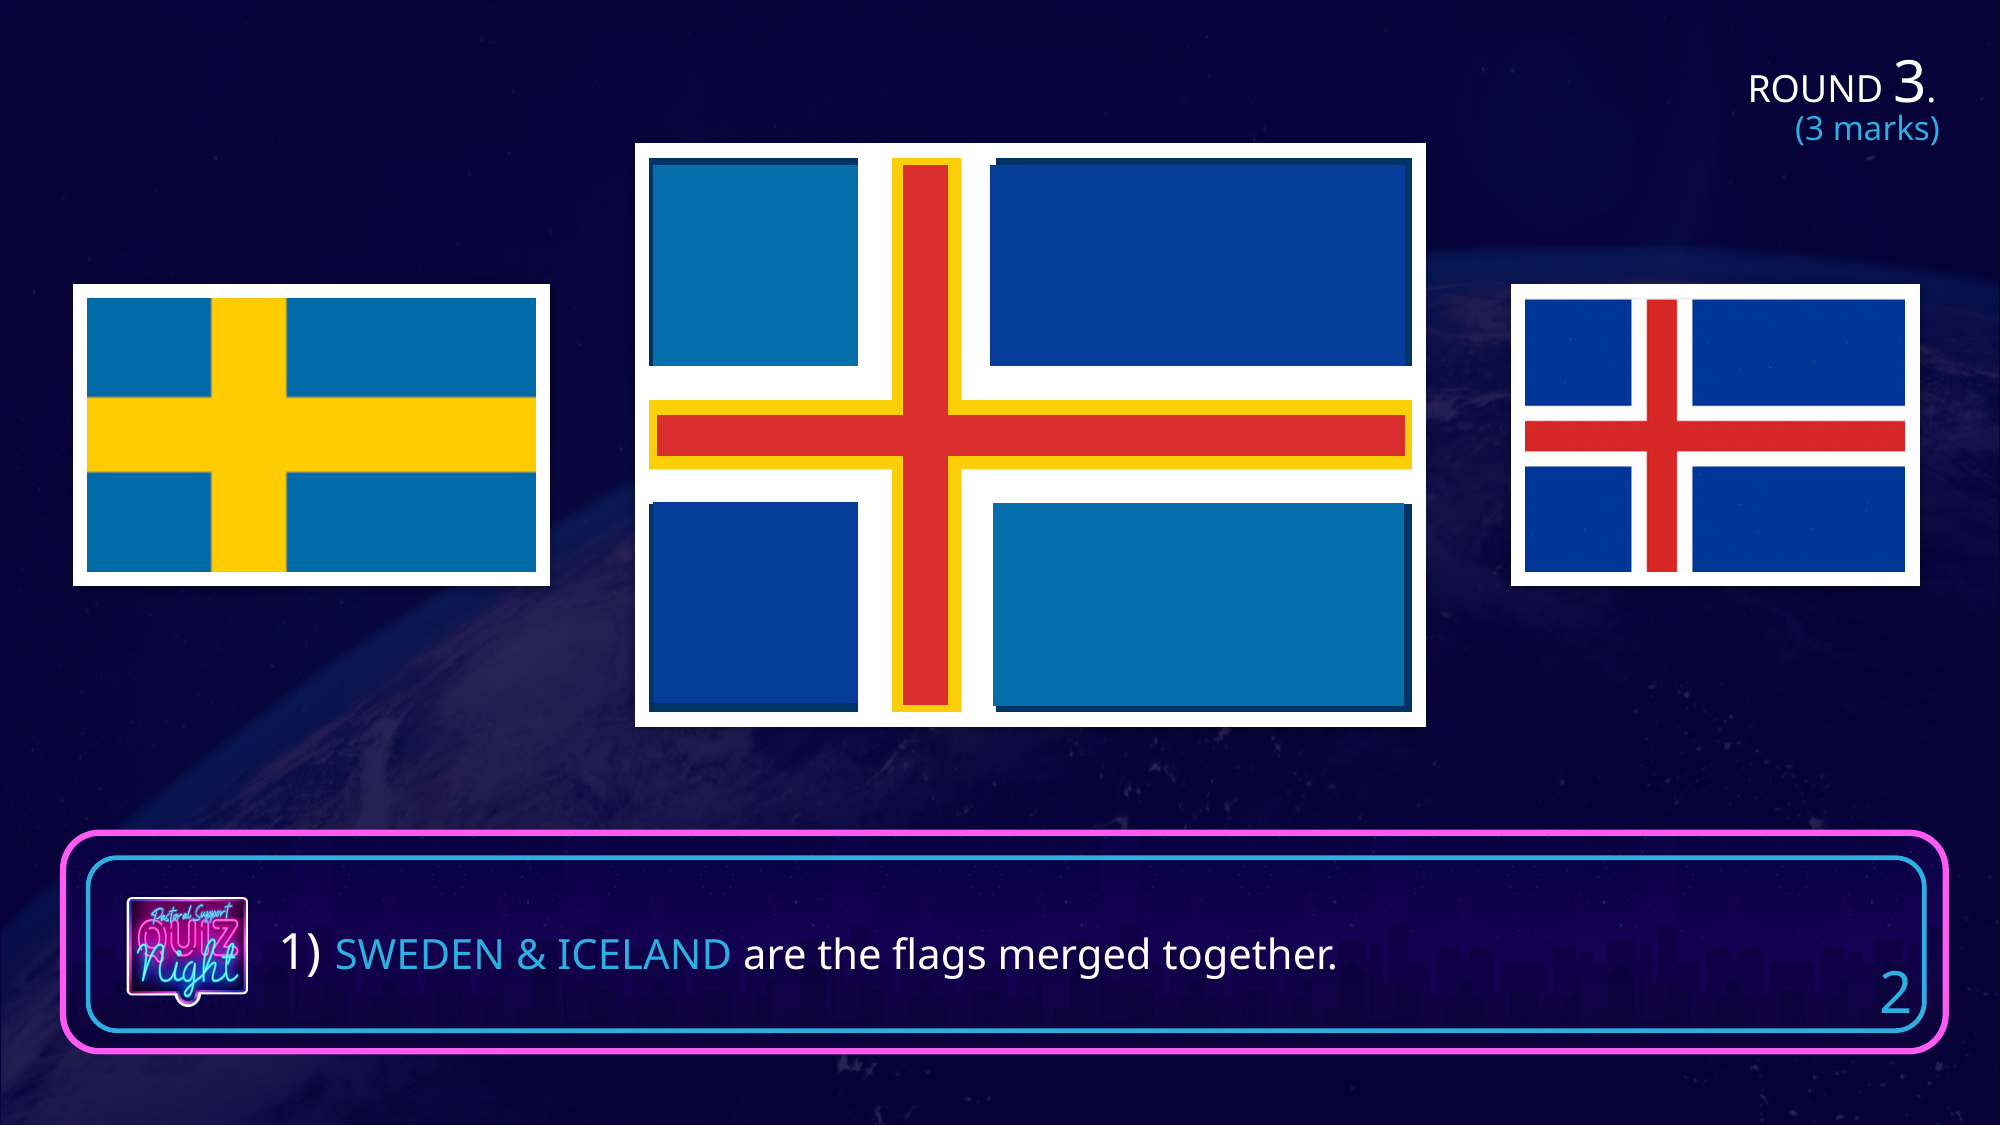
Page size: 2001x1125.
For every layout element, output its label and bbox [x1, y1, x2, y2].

picture [0, 0, 2000, 1125]
text_box [649, 157, 1412, 713]
